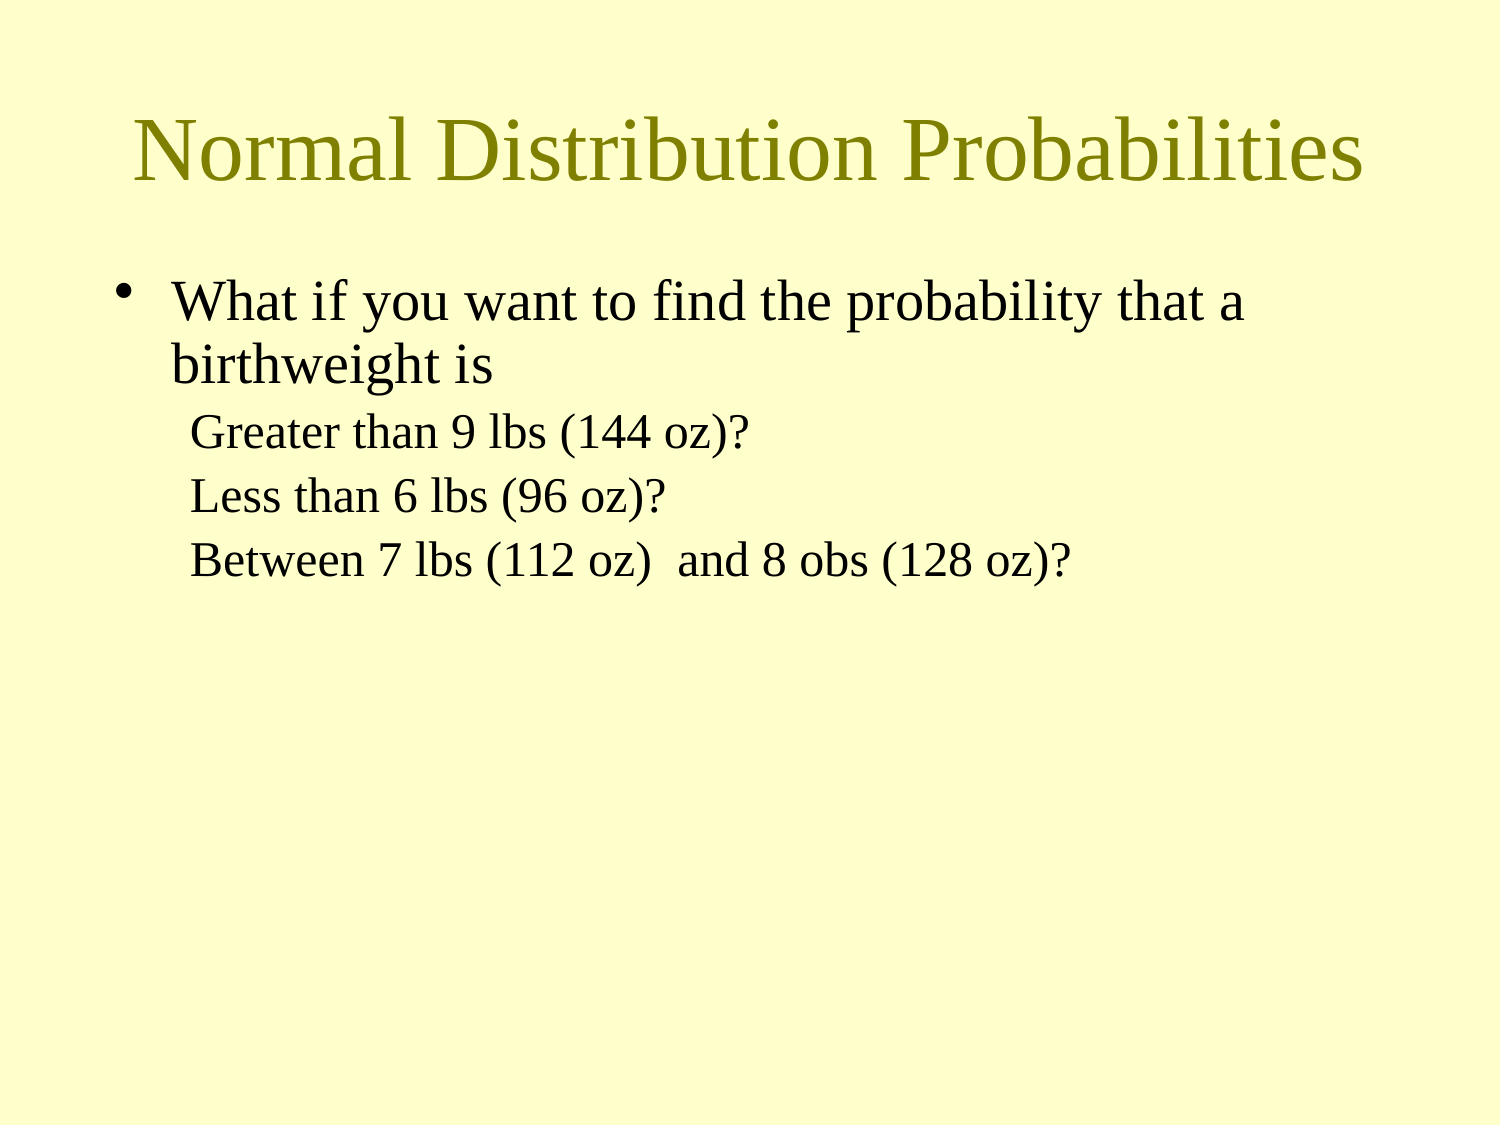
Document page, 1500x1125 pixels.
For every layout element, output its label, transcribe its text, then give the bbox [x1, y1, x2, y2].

title Normal Distribution Probabilities [112, 49, 1388, 238]
list What if you want to find the probability that a birthweight is Greater than 9 lbs (144 oz)? Less than 6 lbs (96 oz)? Between 7 lbs (112 oz) and 8 obs (128 oz)? [99, 262, 1376, 976]
